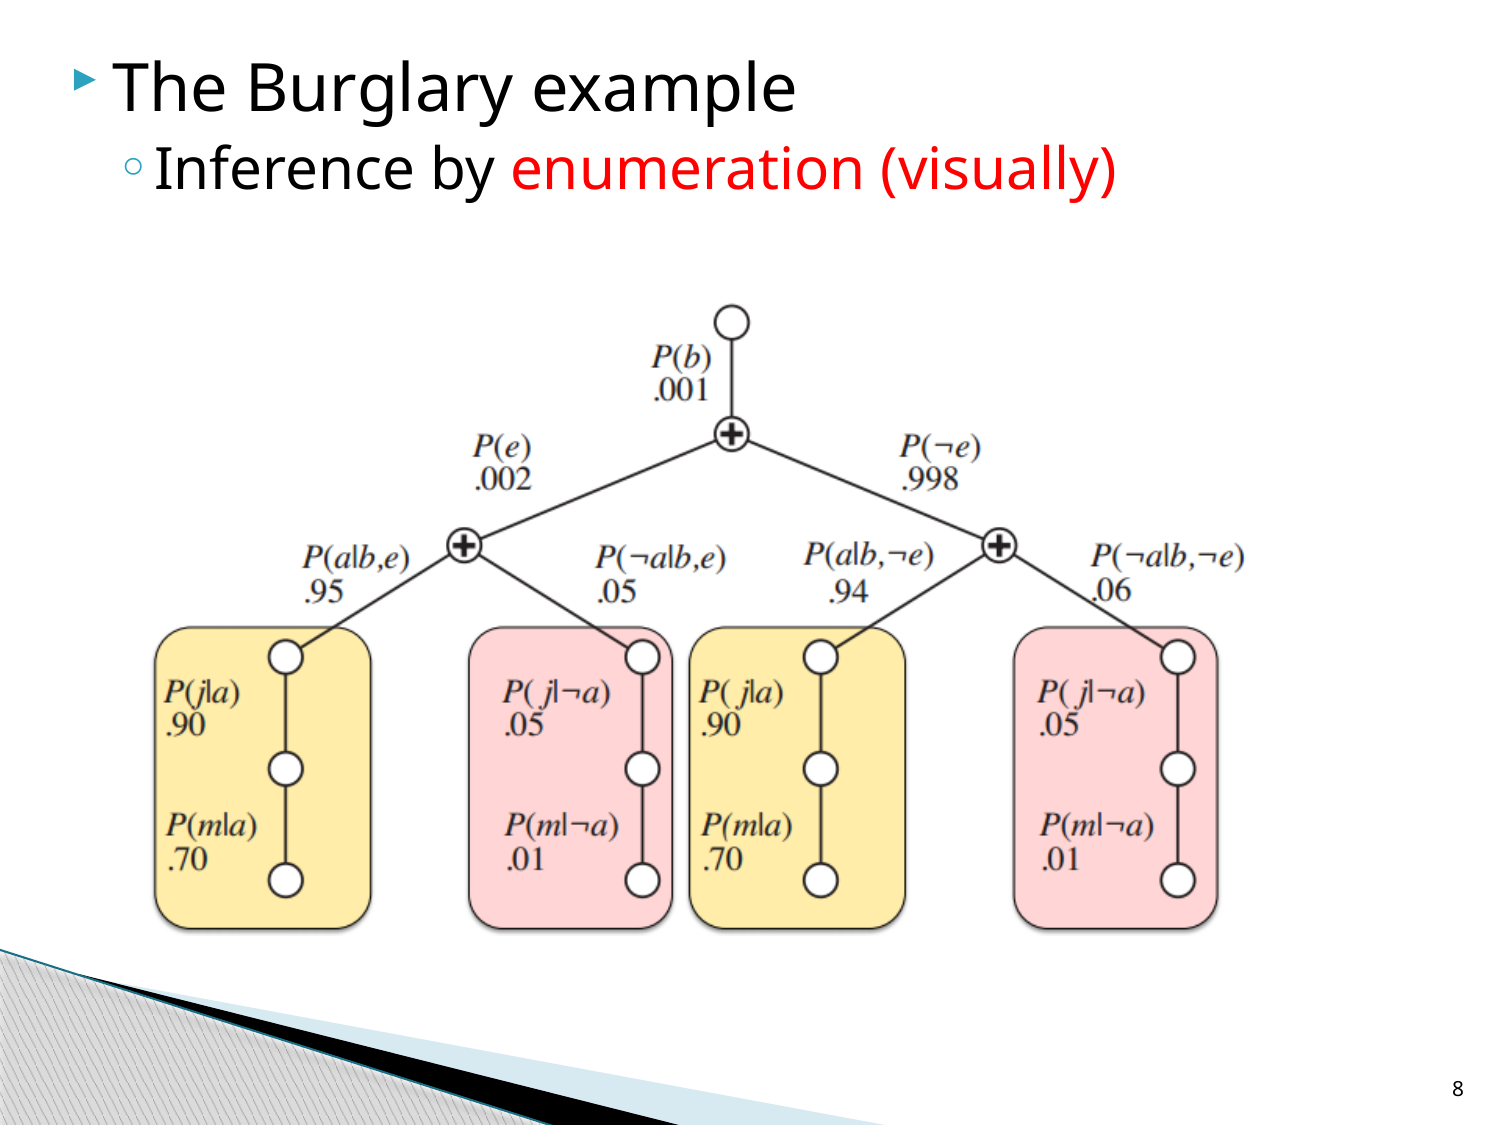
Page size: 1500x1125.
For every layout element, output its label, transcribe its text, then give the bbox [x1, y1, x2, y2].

slide_number 8 [1418, 1051, 1479, 1112]
picture [137, 274, 1294, 937]
list The Burglary example Inference by enumeration (visually) [37, 37, 1463, 488]
